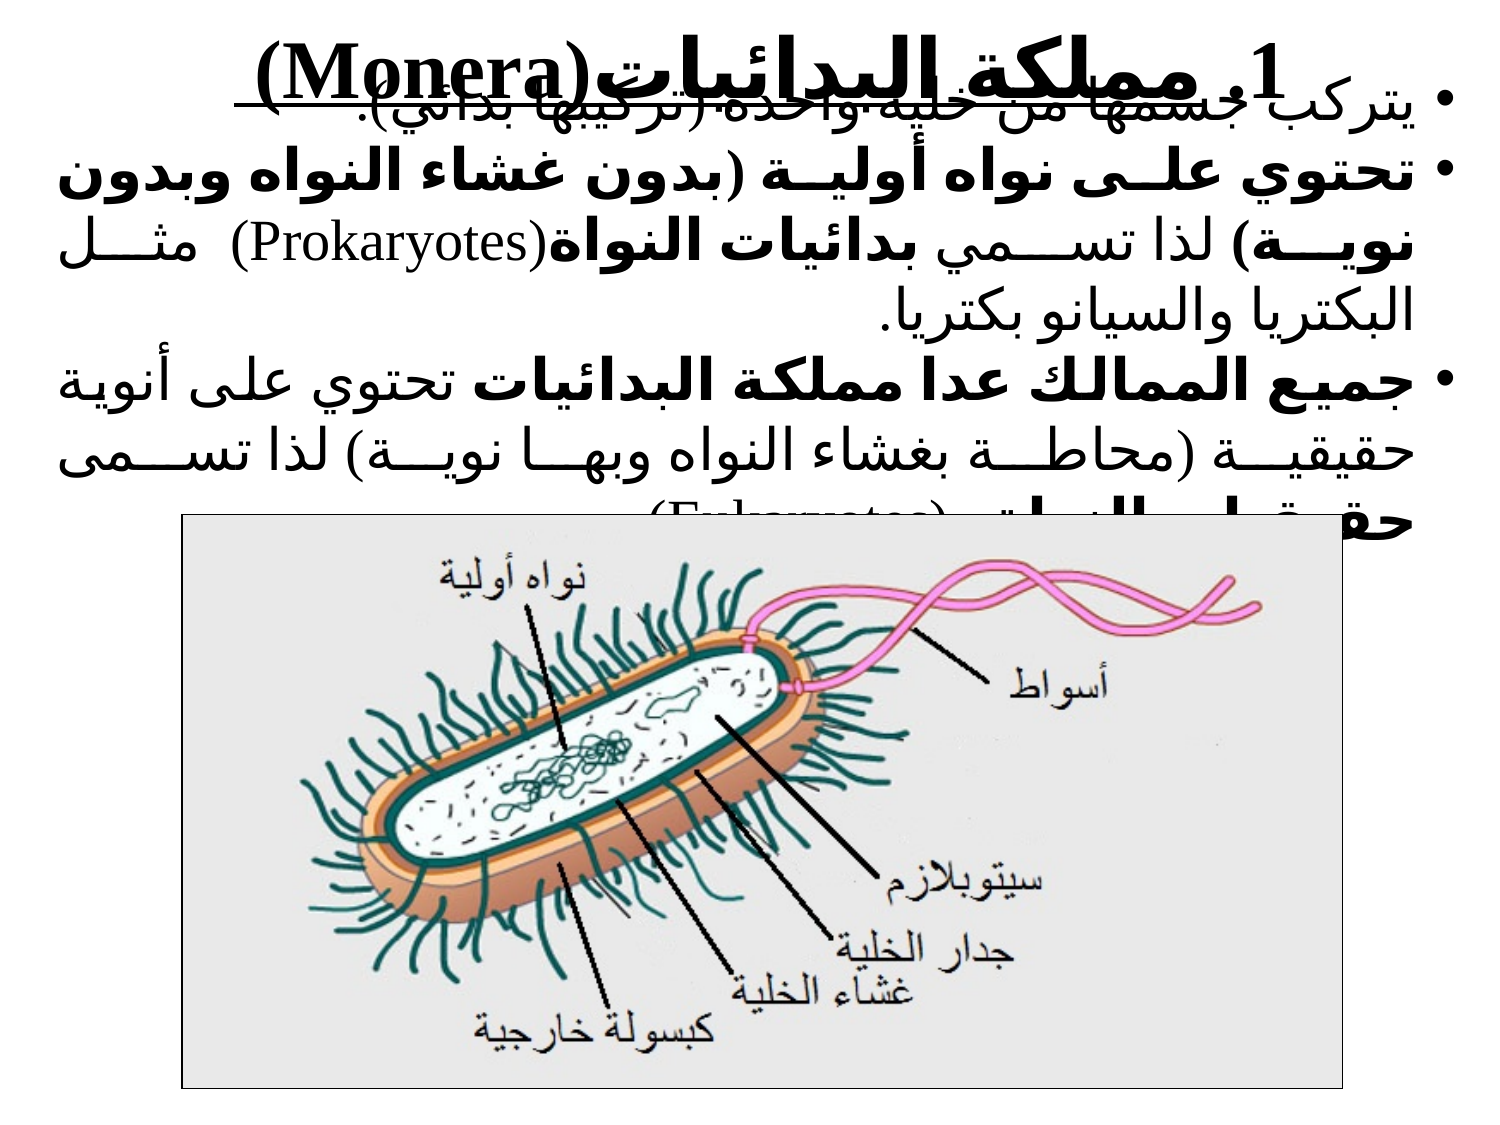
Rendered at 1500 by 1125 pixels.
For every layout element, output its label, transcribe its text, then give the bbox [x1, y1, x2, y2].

picture [182, 514, 1343, 1088]
text_box يتركب جسمها من خلية واحدة (تركيبها بدائي). تحتوي على نواه أولية (بدون غشاء النواه وبدون نوية) لذا تسمي بدائيات النواة(Prokaryotes) مثل البكتريا والسيانو بكتريا. جميع الممالك عدا مملكة البدائيات تحتوي على أنوية حقيقية (محاطة بغشاء النواه وبها نوية) لذا تسمى حقيقيات النواة .(Eukaryotes) [41, 54, 1471, 560]
text_box مملكة البدائيات(Monera) [219, 7, 1304, 123]
